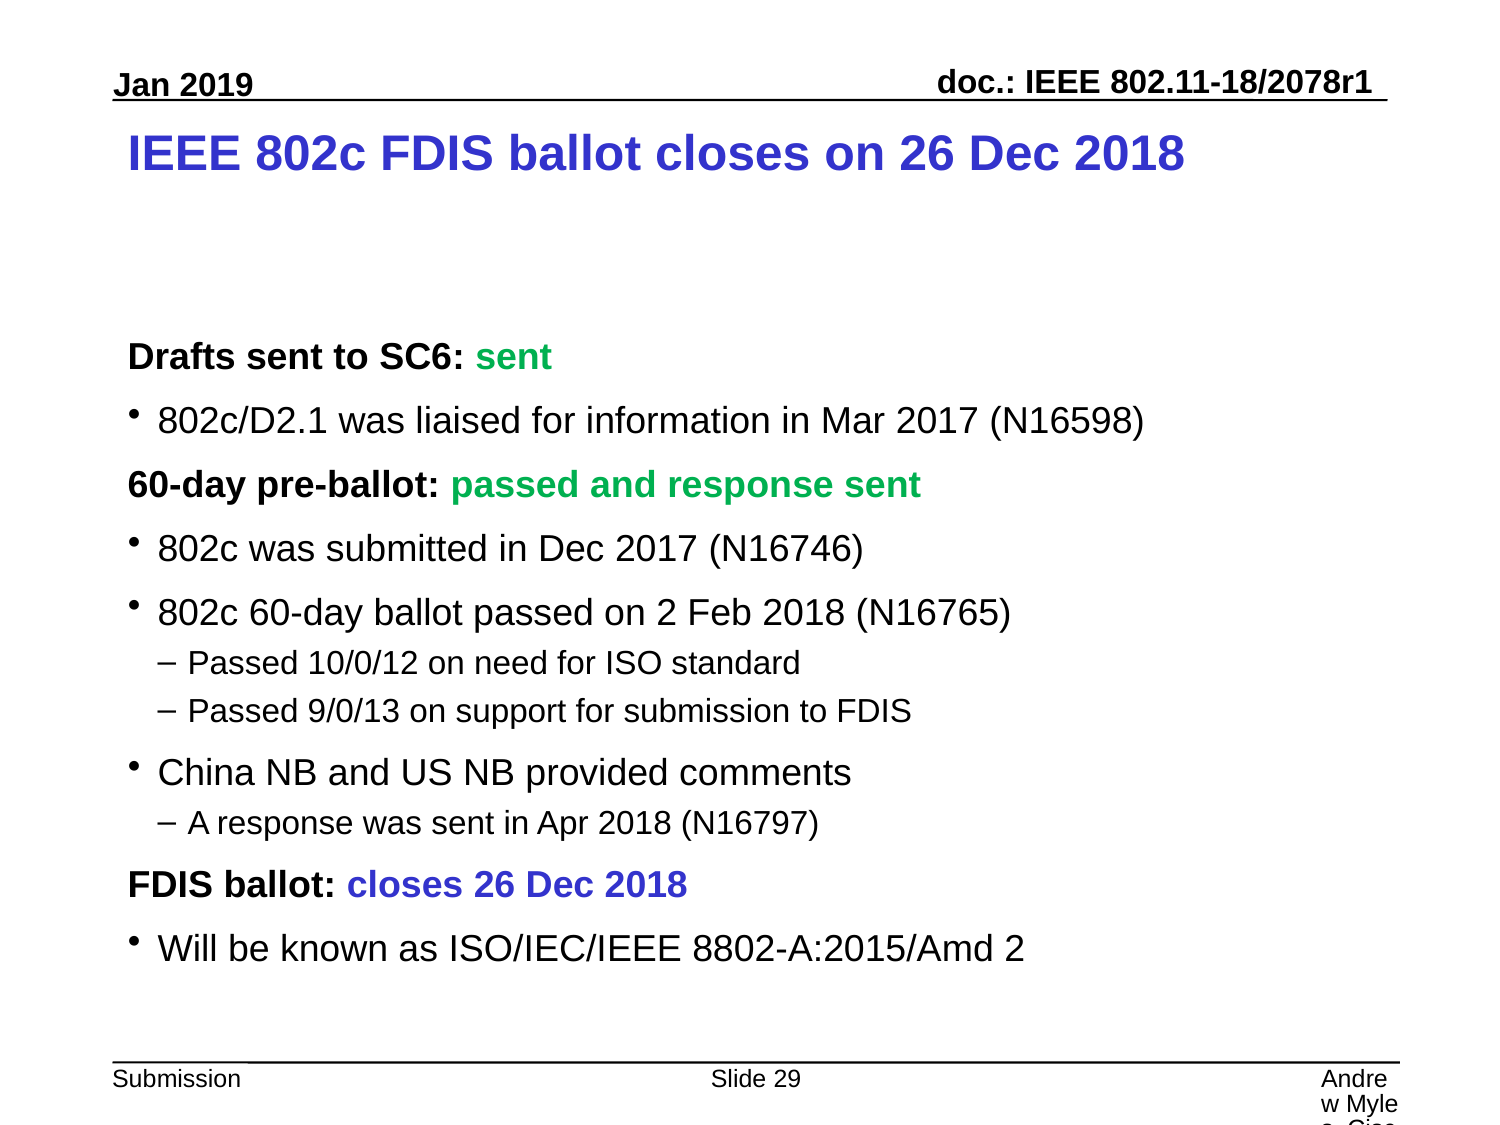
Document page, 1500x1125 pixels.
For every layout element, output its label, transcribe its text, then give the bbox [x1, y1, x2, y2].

list Drafts sent to SC6: sent 802c/D2.1 was liaised for information in Mar 2017 (N16598) 60-day pre-ballot: passed and response sent 802c was submitted in Dec 2017 (N16746) 802c 60-day ballot passed on 2 Feb 2018 (N16765) Passed 10/0/12 on need for ISO standard Passed 9/0/13 on support for submission to FDIS China NB and US NB provided comments A response was sent in Apr 2018 (N16797) FDIS ballot: closes 26 Dec 2018 Will be known as ISO/IEC/IEEE 8802-A:2015/Amd 2 [112, 324, 1388, 1000]
footer Andrew Myles, Cisco [1320, 1061, 1402, 1093]
title IEEE 802c FDIS ballot closes on 26 Dec 2018 [112, 112, 1388, 288]
slide_number Slide 29 [709, 1061, 803, 1093]
